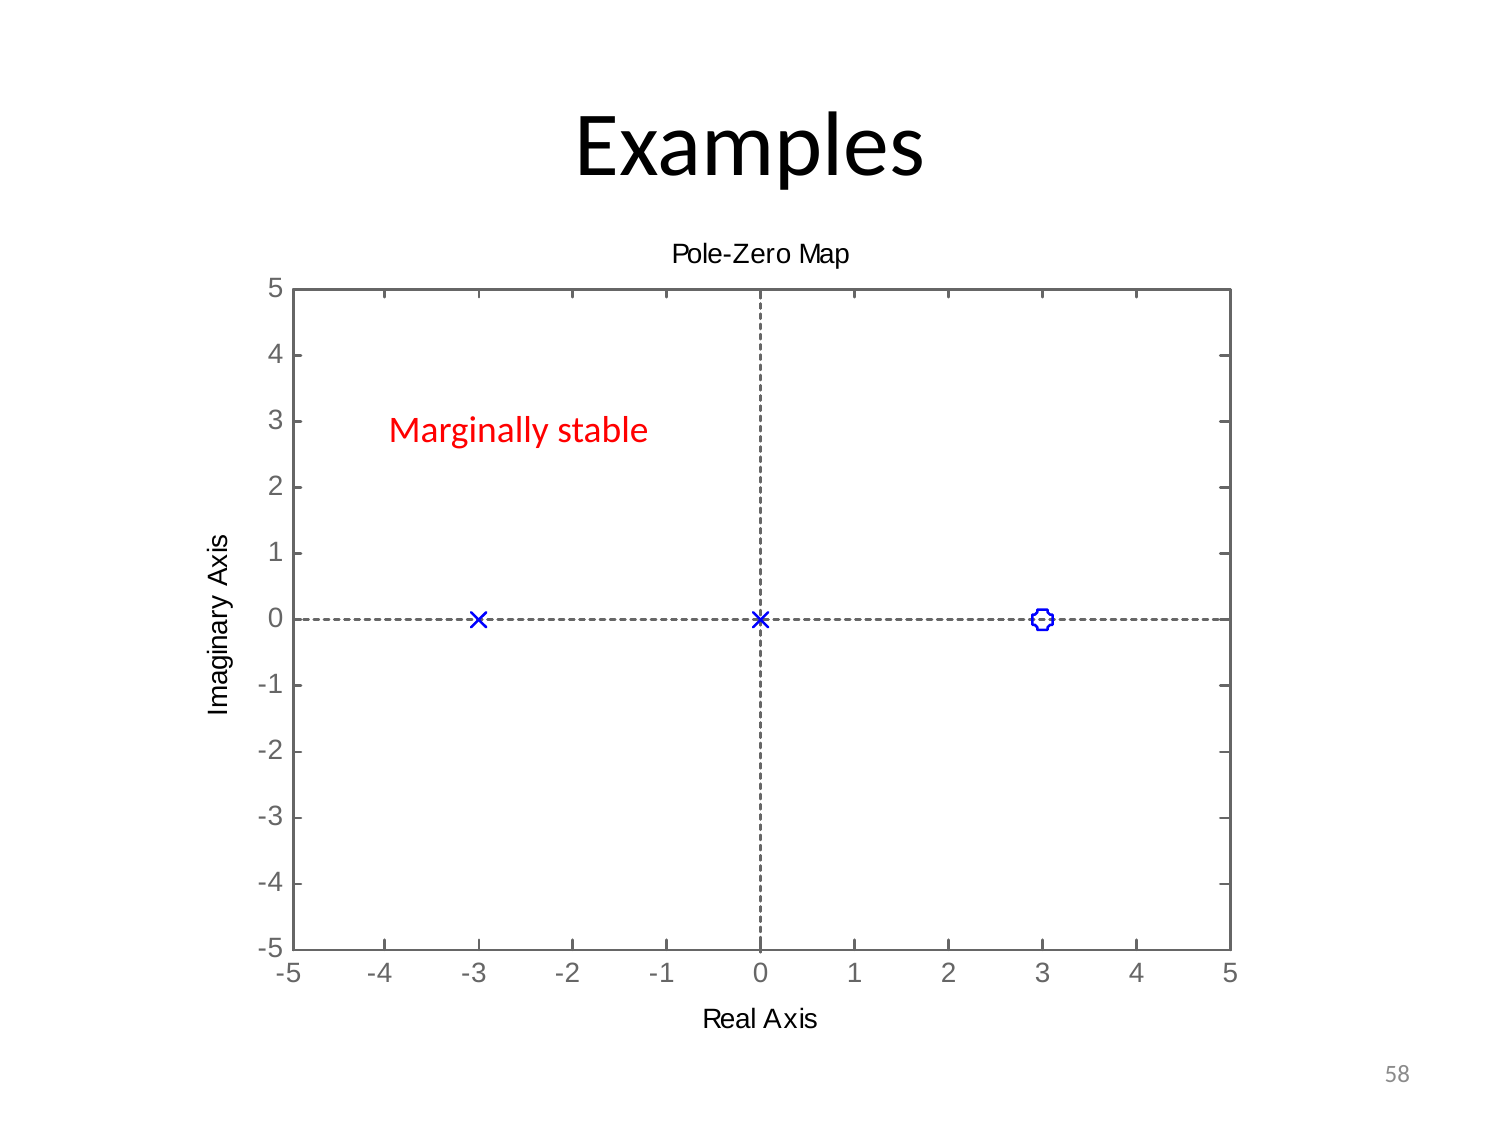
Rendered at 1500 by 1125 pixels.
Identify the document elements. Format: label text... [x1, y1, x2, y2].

slide_number 58 [1074, 1042, 1425, 1103]
title Examples [75, 45, 1425, 233]
picture [100, 172, 1350, 1047]
